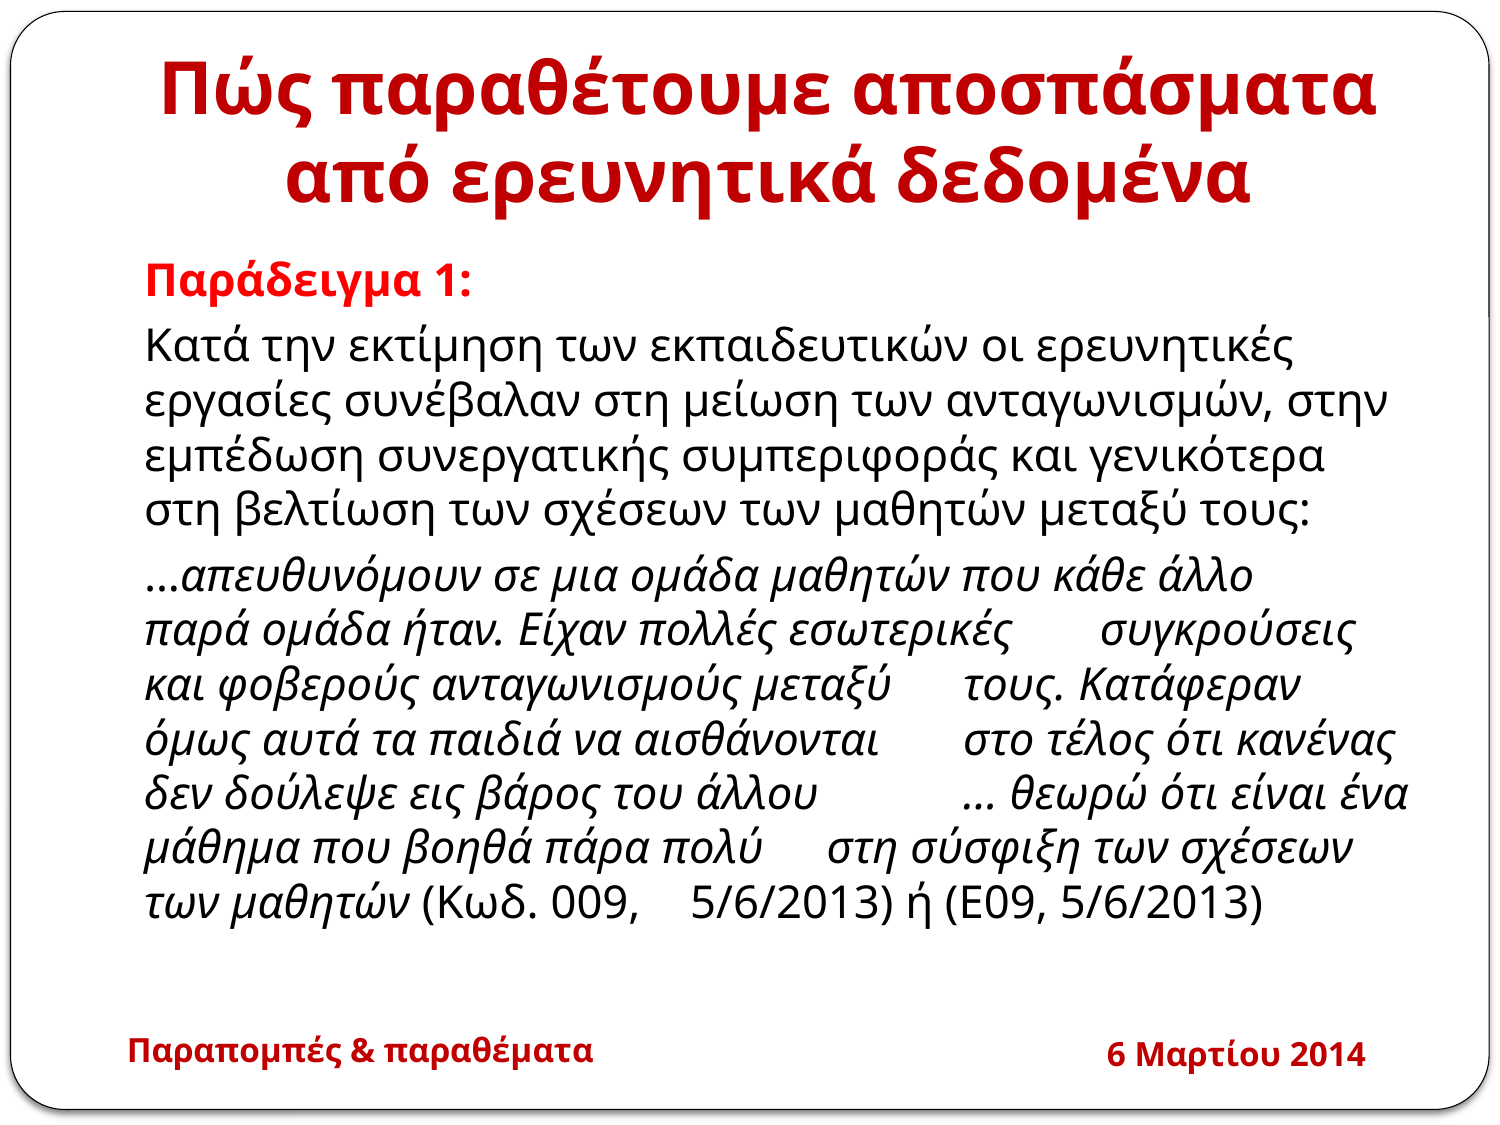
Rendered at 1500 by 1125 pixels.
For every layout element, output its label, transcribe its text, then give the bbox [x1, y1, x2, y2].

footer Παραπομπές & παραθέματα [112, 1011, 763, 1087]
list Παράδειγμα 1: Κατά την εκτίμηση των εκπαιδευτικών οι ερευνητικές εργασίες συνέβαλαν στη μείωση των ανταγωνισμών, στην εμπέδωση συνεργατικής συμπεριφοράς και γενικότερα στη βελτίωση των σχέσεων των μαθητών μεταξύ τους: …απευθυνόμουν σε μια ομάδα μαθητών που κάθε άλλο παρά ομάδα ήταν. Είχαν πολλές εσωτερικές συγκρούσεις και φοβερούς ανταγωνισμούς μεταξύ τους. Κατάφεραν όμως αυτά τα παιδιά να αισθάνονται στο τέλος ότι κανένας δεν δούλεψε εις βάρος του άλλου … θεωρώ ότι είναι ένα μάθημα που βοηθά πάρα πολύ στη σύσφιξη των σχέσεων των μαθητών (Κωδ. 009, 5/6/2013) ή (Ε09, 5/6/2013) [88, 243, 1425, 1012]
title Πώς παραθέτουμε αποσπάσματα από ερευνητικά δεδομένα [112, 30, 1425, 232]
slide_number 6 Μαρτίου 2014 [974, 1014, 1381, 1093]
